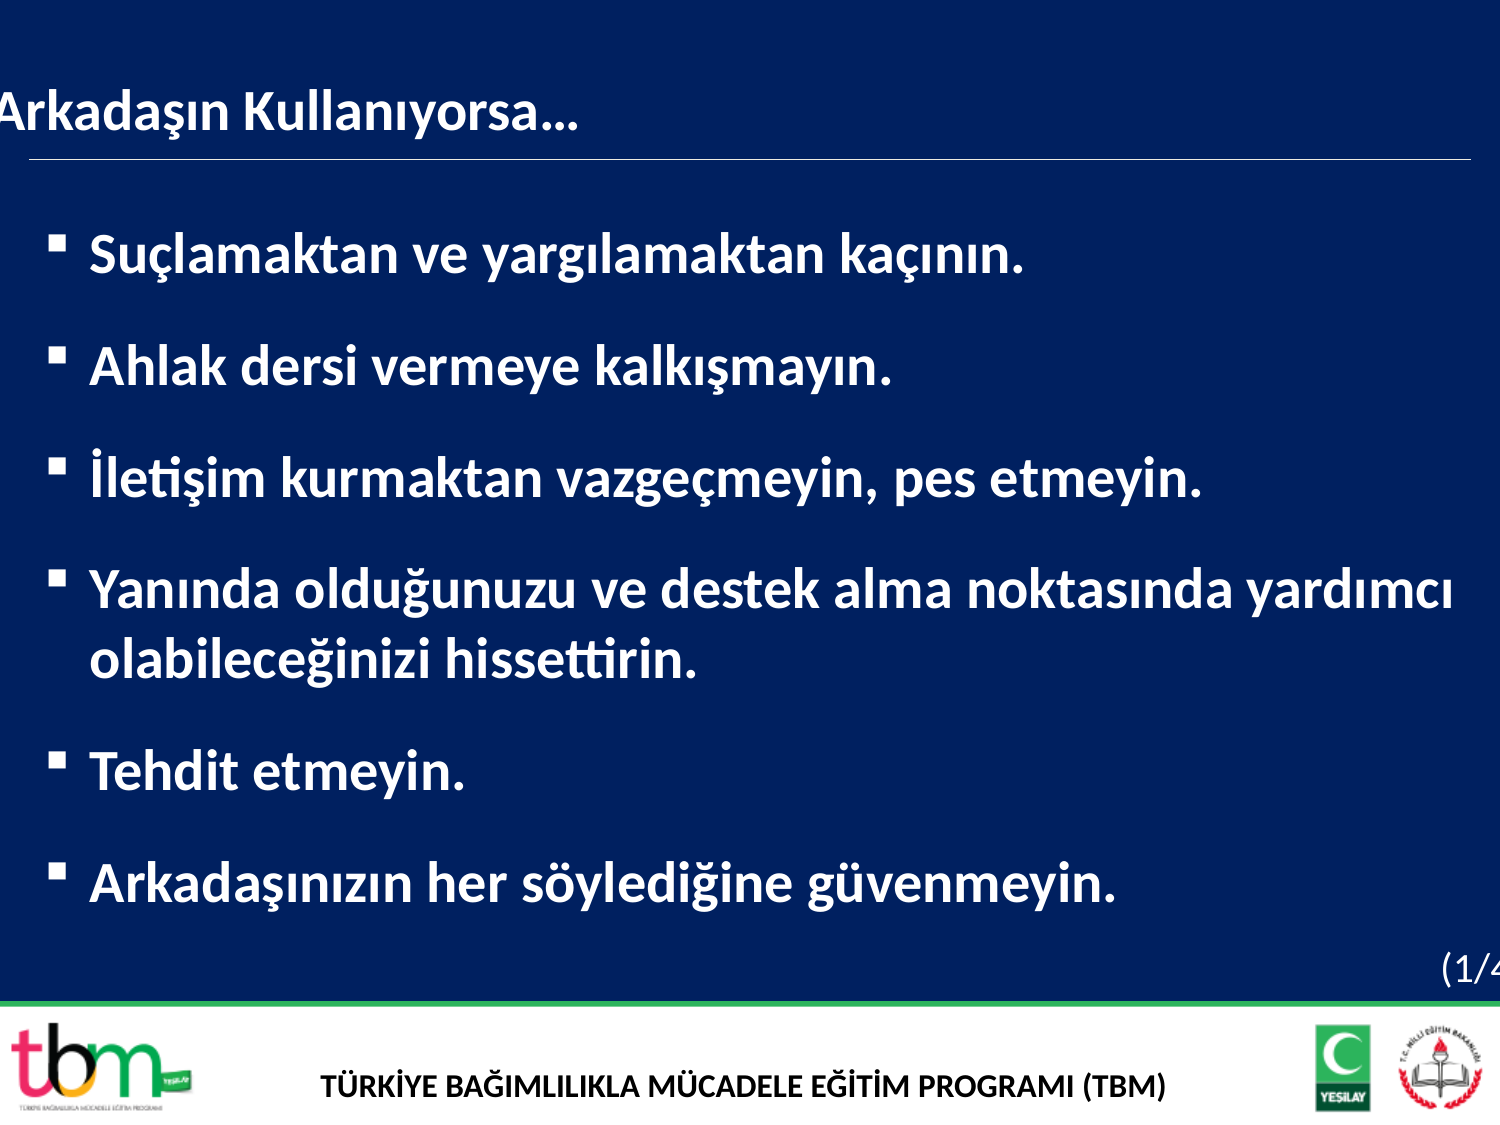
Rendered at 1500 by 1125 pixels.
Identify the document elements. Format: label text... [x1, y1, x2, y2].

text_box Arkadaşın Kullanıyorsa… [0, 64, 712, 150]
text_box Suçlamaktan ve yargılamaktan kaçının. Ahlak dersi vermeye kalkışmayın. İletişim kurmaktan vazgeçmeyin, pes etmeyin. Yanında olduğunuzu ve destek alma noktasında yardımcı olabileceğinizi hissettirin. Tehdit etmeyin. Arkadaşınızın her söylediğine güvenmeyin. [28, 208, 1471, 922]
text_box (1/4) [1309, 933, 1500, 999]
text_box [0, 1001, 1500, 1125]
